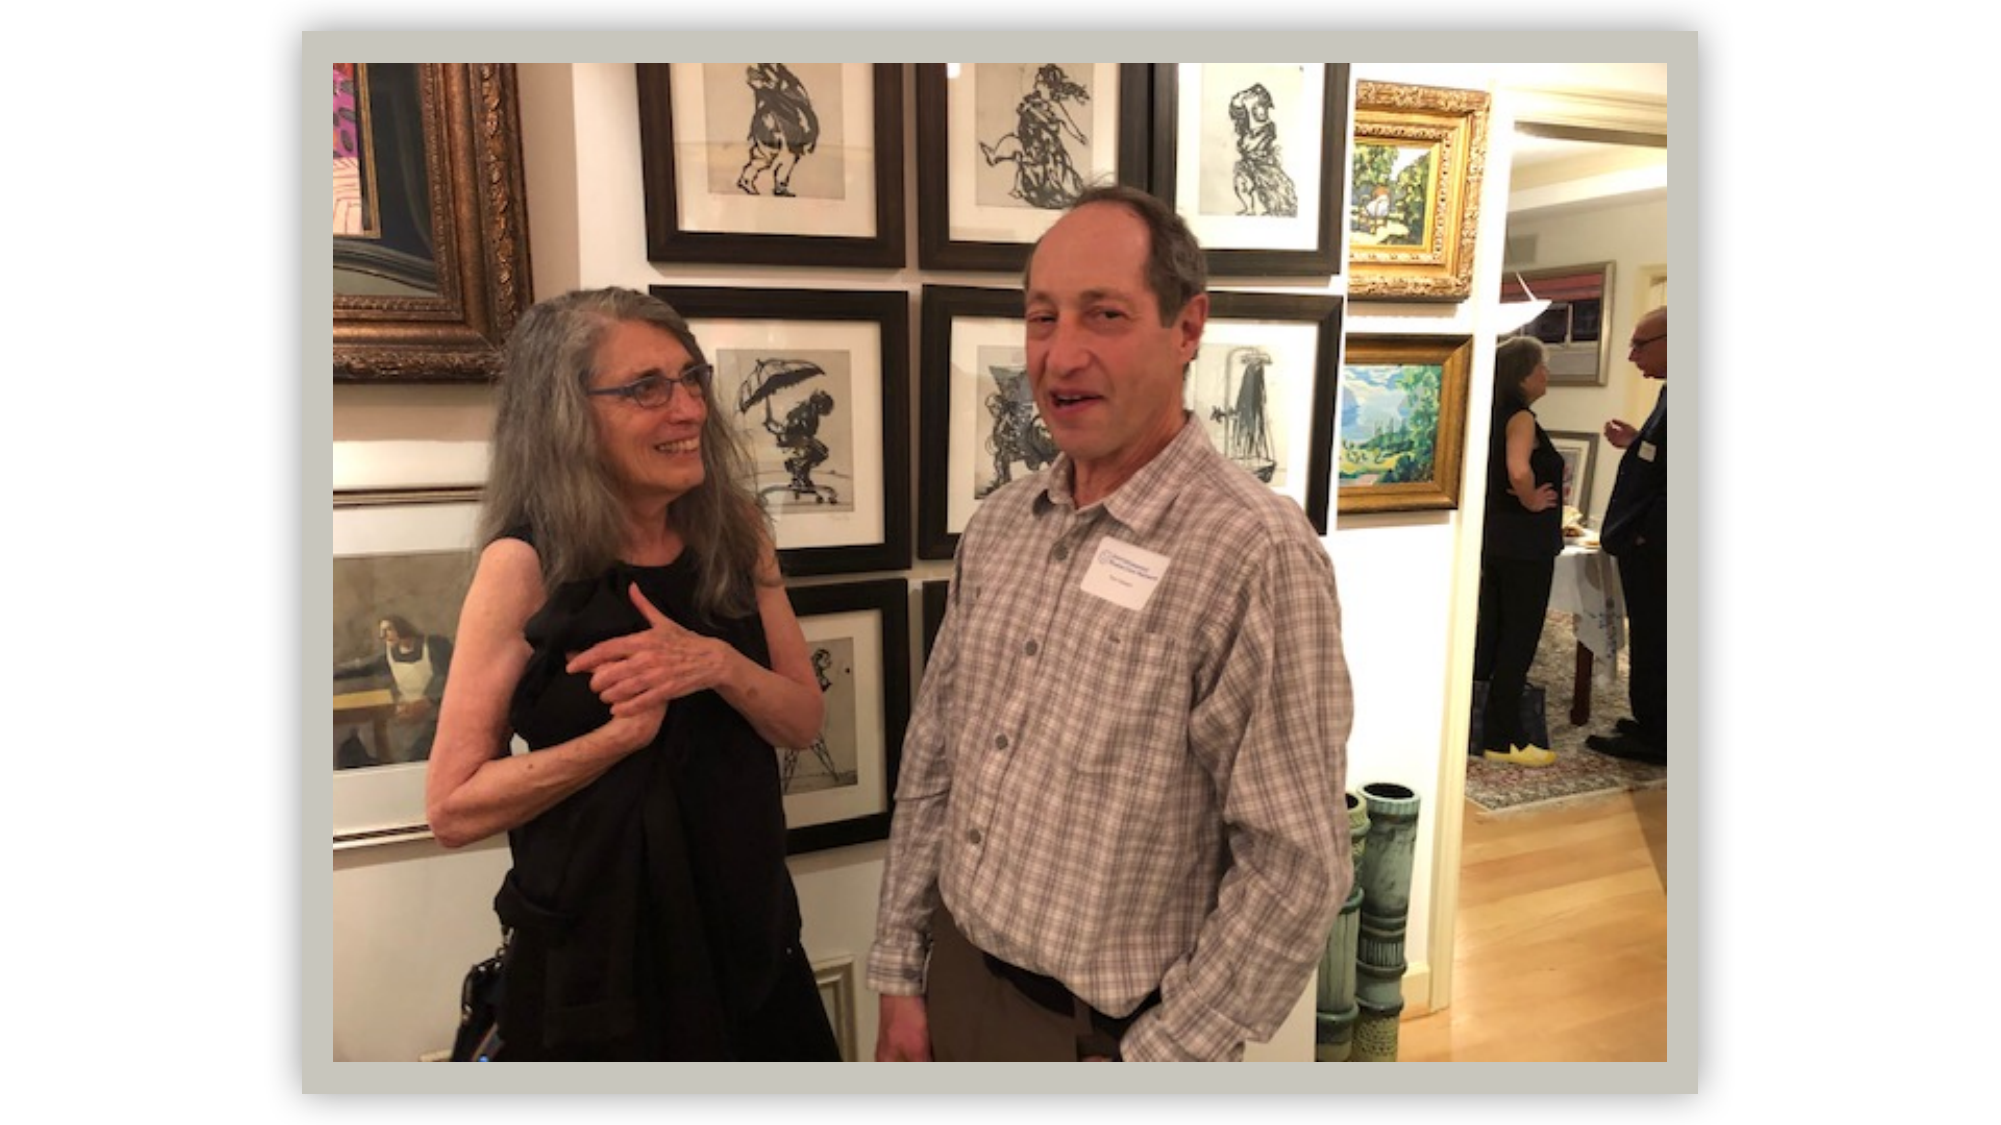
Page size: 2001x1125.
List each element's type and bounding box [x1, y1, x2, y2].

picture [333, 62, 1667, 1063]
